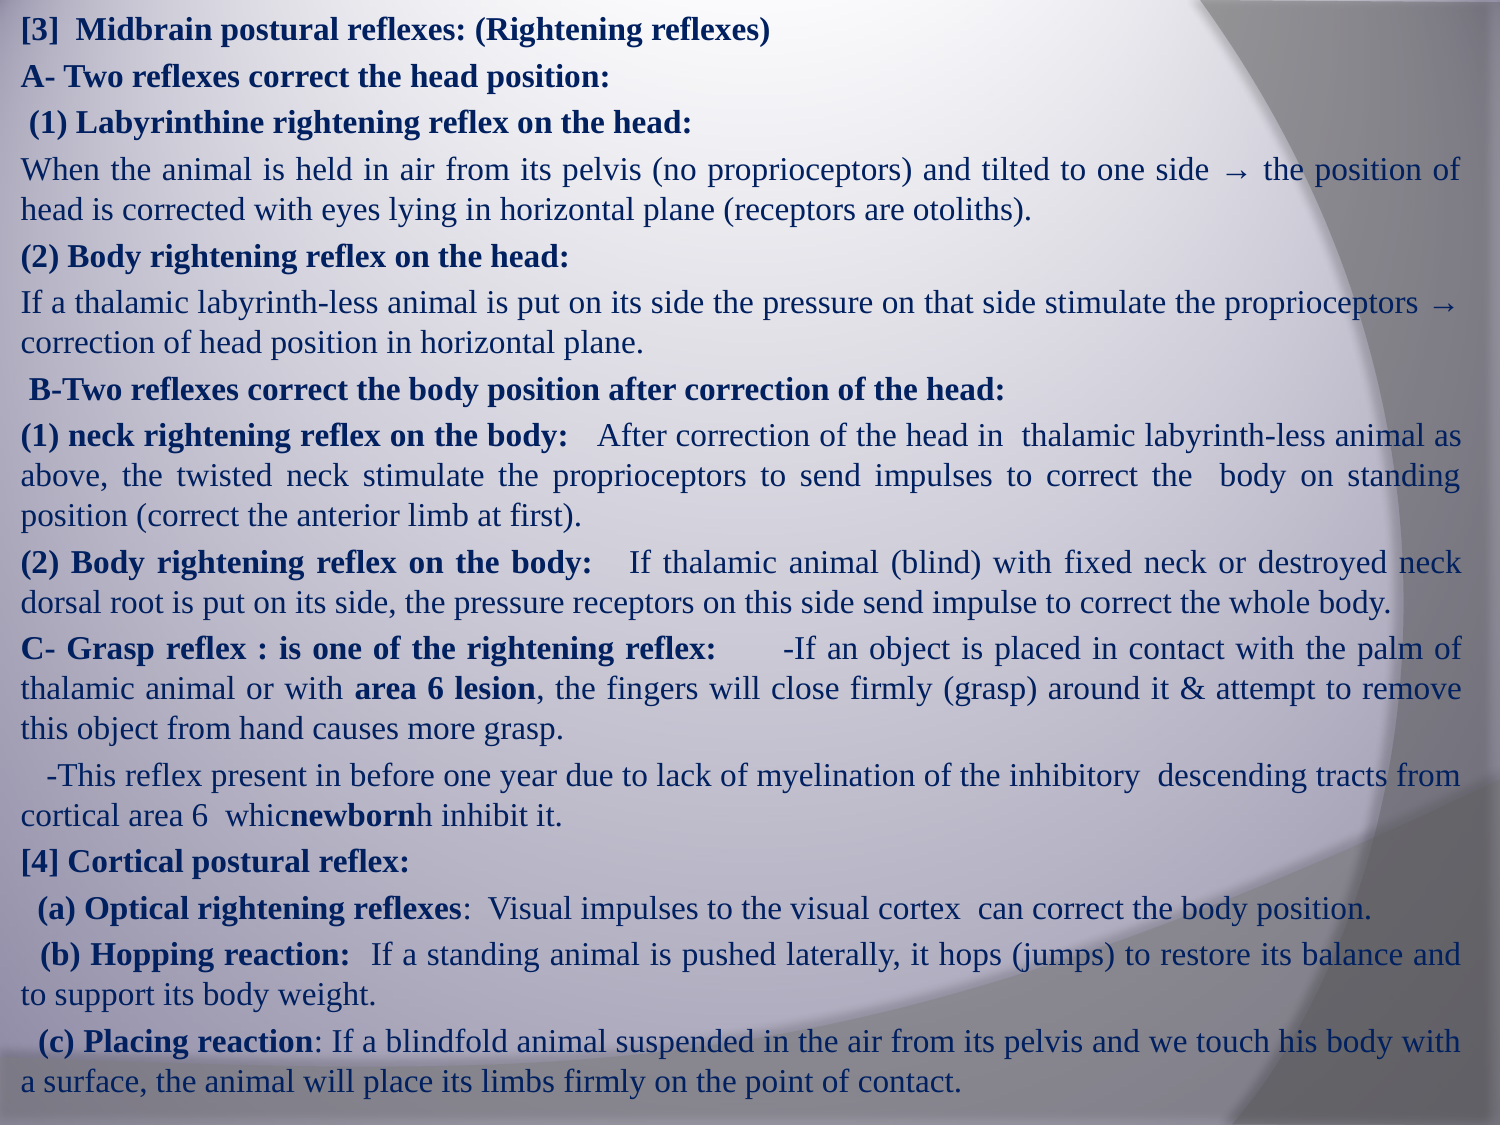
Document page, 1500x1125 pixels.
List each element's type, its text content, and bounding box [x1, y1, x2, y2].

list [3] Midbrain postural reflexes: (Rightening reflexes) A- Two reflexes correct the head position: (1) Labyrinthine rightening reflex on the head: When the animal is held in air from its pelvis (no proprioceptors) and tilted to one side → the position of head is corrected with eyes lying in horizontal plane (receptors are otoliths). (2) Body rightening reflex on the head: If a thalamic labyrinth-less animal is put on its side the pressure on that side stimulate the proprioceptors → correction of head position in horizontal plane. B-Two reflexes correct the body position after correction of the head: (1) neck rightening reflex on the body: After correction of the head in thalamic labyrinth-less animal as above, the twisted neck stimulate the proprioceptors to send impulses to correct the body on standing position (correct the anterior limb at first). (2) Body rightening reflex on the body: If thalamic animal (blind) with fixed neck or destroyed neck dorsal root is put on its side, the pressure receptors on this side send impulse to correct the whole body. C- Grasp reflex : is one of the rightening reflex: -If an object is placed in contact with the palm of thalamic animal or with area 6 lesion, the fingers will close firmly (grasp) around it & attempt to remove this object from hand causes more grasp. -This reflex present in before one year due to lack of myelination of the inhibitory descending tracts from cortical area 6 whicnewbornh inhibit it. [4] Cortical postural reflex: (a) Optical rightening reflexes: Visual impulses to the visual cortex can correct the body position. (b) Hopping reaction: If a standing animal is pushed laterally, it hops (jumps) to restore its balance and to support its body weight. (c) Placing reaction: If a blindfold animal suspended in the air from its pelvis and we touch his body with a surface, the animal will place its limbs firmly on the point of contact. [0, 0, 1479, 1099]
